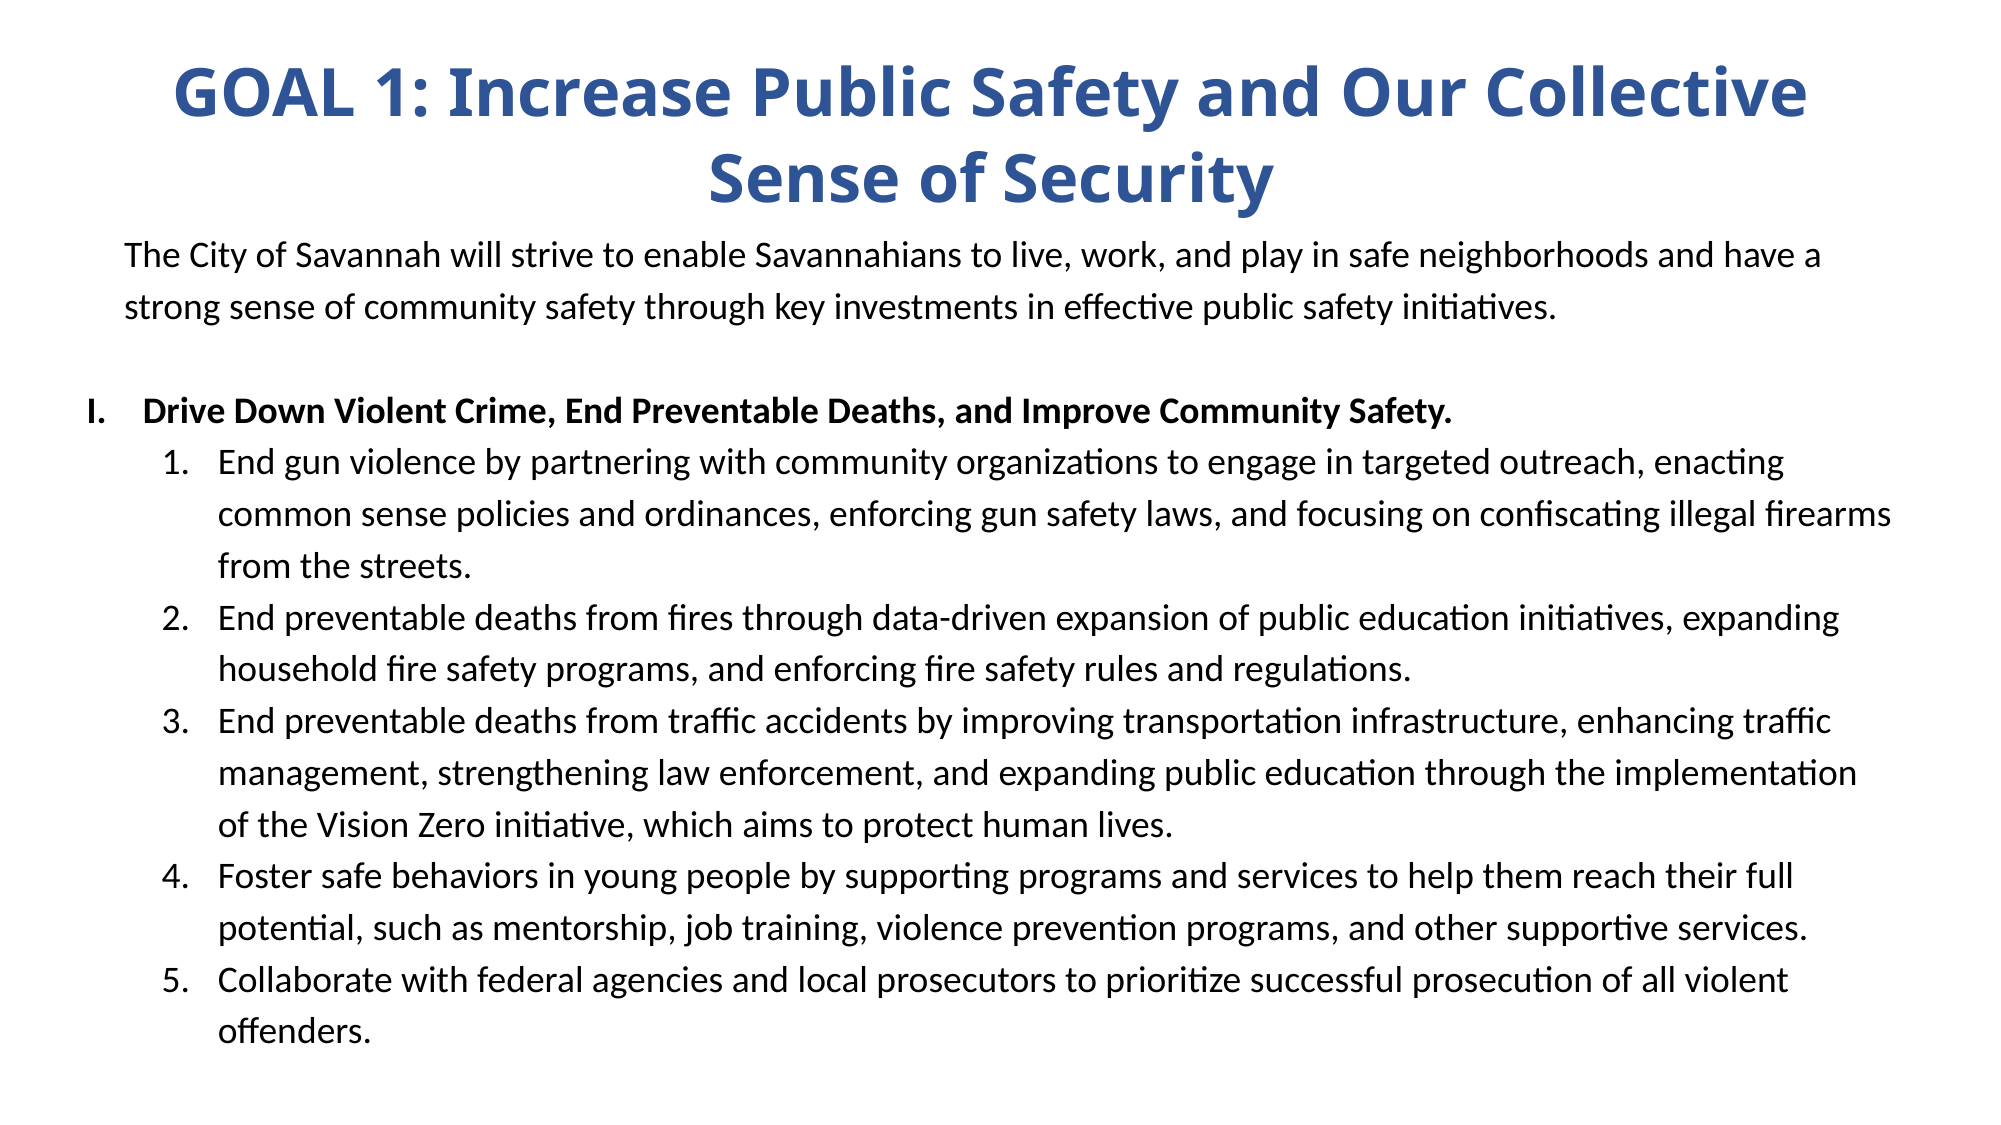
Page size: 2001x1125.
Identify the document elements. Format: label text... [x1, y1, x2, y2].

text_box GOAL 1: Increase Public Safety and Our Collective Sense of Security The City of Savannah will strive to enable Savannahians to live, work, and play in safe neighborhoods and have a strong sense of community safety through key investments in effective public safety initiatives. Drive Down Violent Crime, End Preventable Deaths, and Improve Community Safety. End gun violence by partnering with community organizations to engage in targeted outreach, enacting common sense policies and ordinances, enforcing gun safety laws, and focusing on confiscating illegal firearms from the streets. End preventable deaths from fires through data-driven expansion of public education initiatives, expanding household fire safety programs, and enforcing fire safety rules and regulations. End preventable deaths from traffic accidents by improving transportation infrastructure, enhancing traffic management, strengthening law enforcement, and expanding public education through the implementation of the Vision Zero initiative, which aims to protect human lives. Foster safe behaviors in young people by supporting programs and services to help them reach their full potential, such as mentorship, job training, violence prevention programs, and other supportive services. Collaborate with federal agencies and local prosecutors to prioritize successful prosecution of all violent offenders. [71, 36, 1911, 1059]
